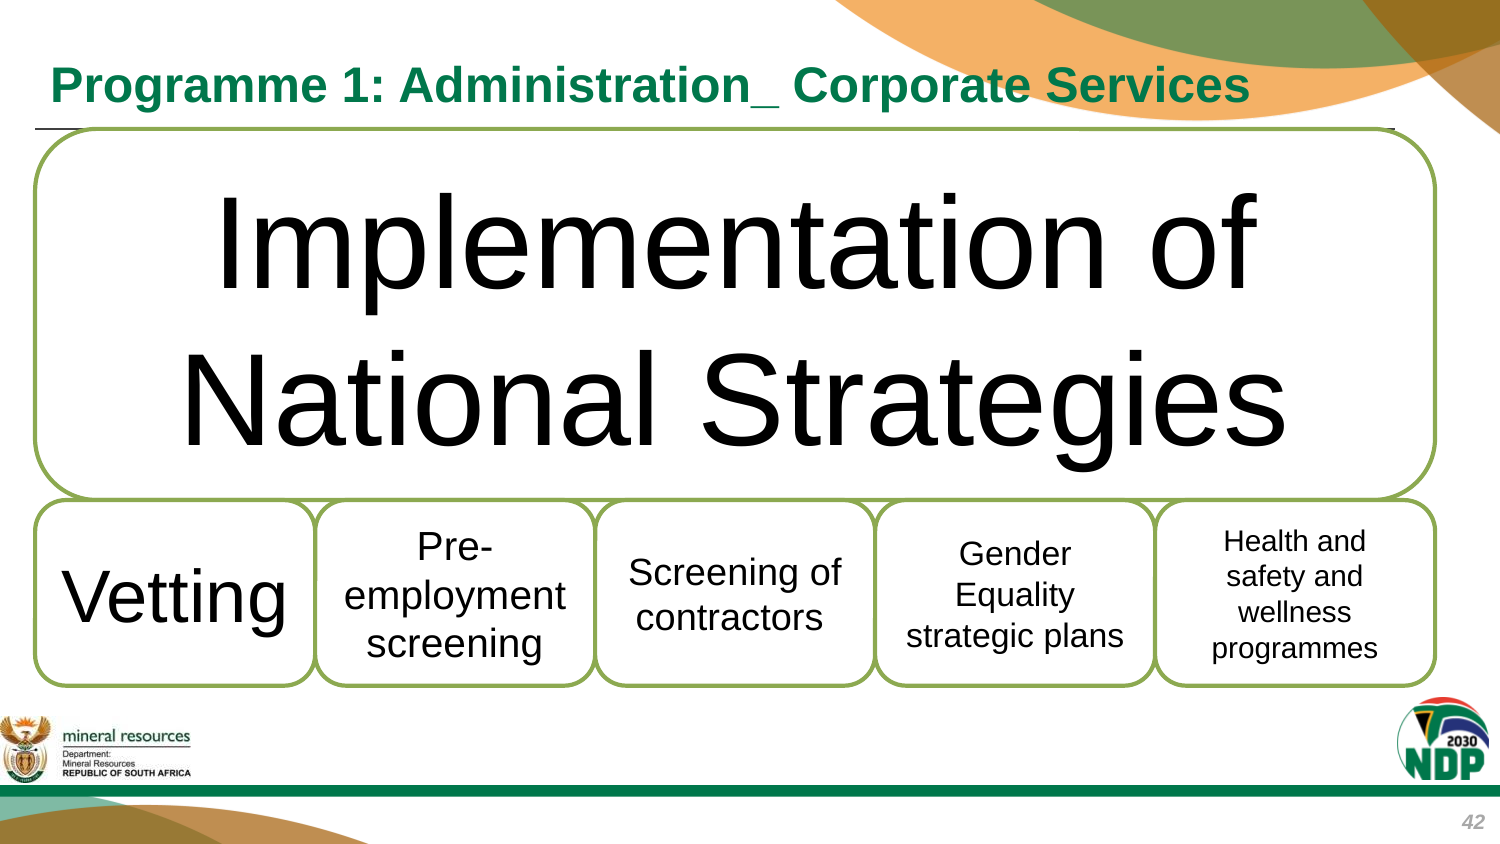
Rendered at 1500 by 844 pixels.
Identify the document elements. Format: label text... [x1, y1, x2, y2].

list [34, 128, 1436, 686]
slide_number 42 [1149, 798, 1500, 844]
title Programme 1: Administration_ Corporate Services [35, 35, 1395, 127]
picture [0, 0, 1500, 785]
picture [0, 797, 1500, 844]
